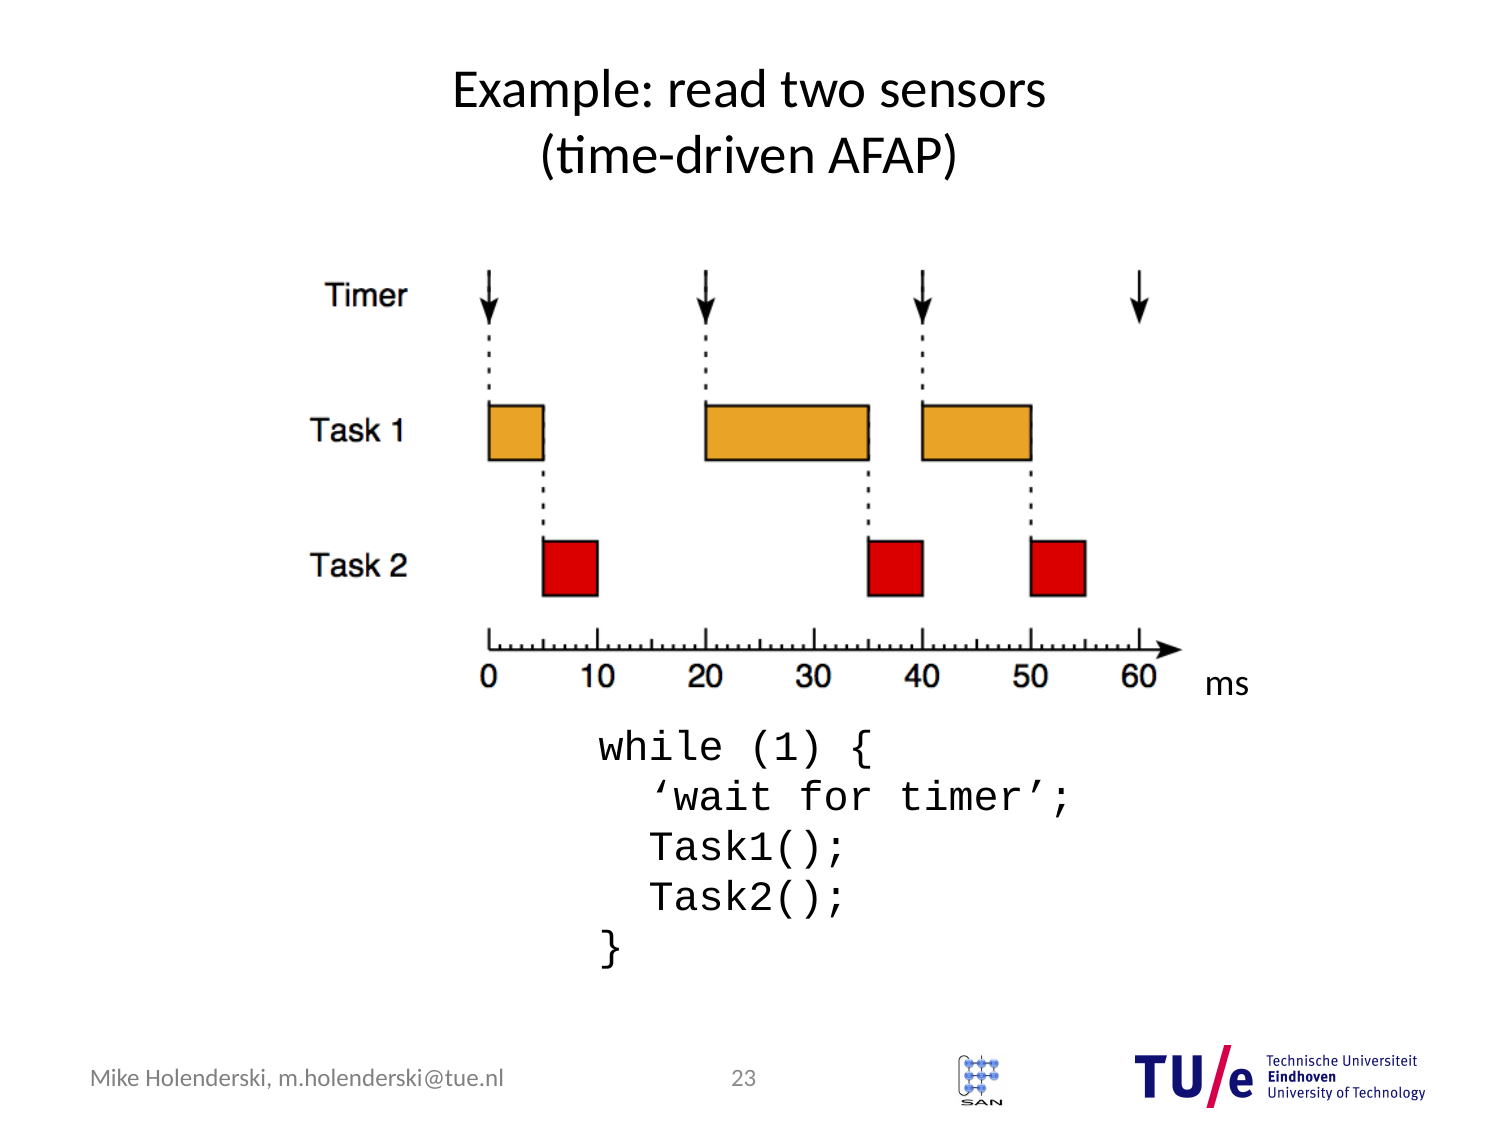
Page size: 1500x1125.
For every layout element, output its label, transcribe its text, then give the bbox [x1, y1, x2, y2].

text_box ms [1194, 650, 1265, 711]
picture [300, 209, 1190, 712]
slide_number 23 [662, 1054, 826, 1100]
picture [1135, 1045, 1425, 1108]
title Example: read two sensors (time-driven AFAP) [75, 45, 1425, 193]
picture [955, 1052, 1008, 1108]
text_box while (1) { ‘wait for timer’; Task1(); Task2(); } [583, 721, 1089, 977]
